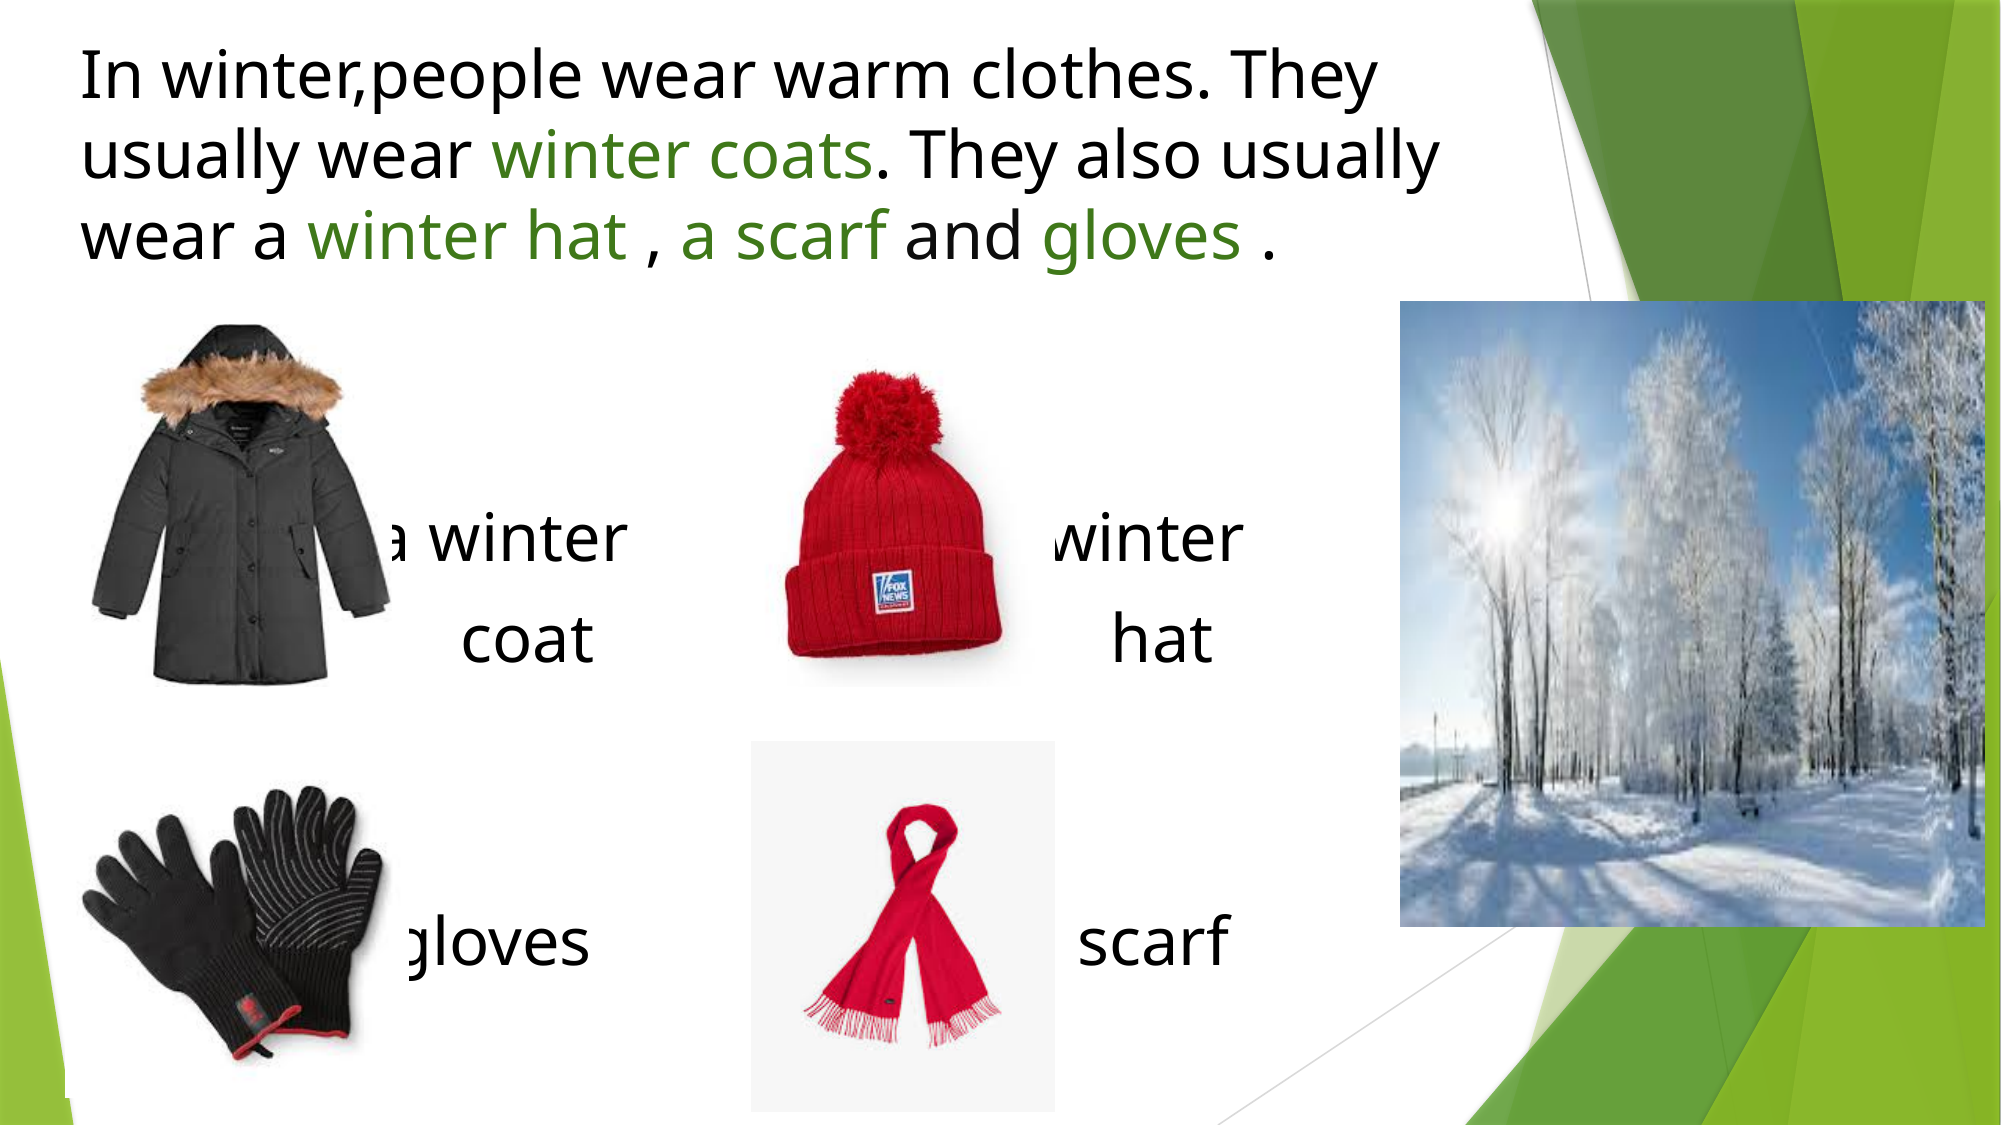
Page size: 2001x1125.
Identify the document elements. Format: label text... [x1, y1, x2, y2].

picture [91, 323, 393, 687]
picture [743, 346, 1055, 687]
picture [65, 754, 410, 1099]
list In winter,people wear warm clothes. They usually wear winter coats. They also usually wear a winter hat , a scarf and gloves . a winter a winter coat hat gloves a scarf [65, 24, 1522, 1075]
picture [750, 740, 1055, 1113]
picture [1399, 301, 1986, 928]
